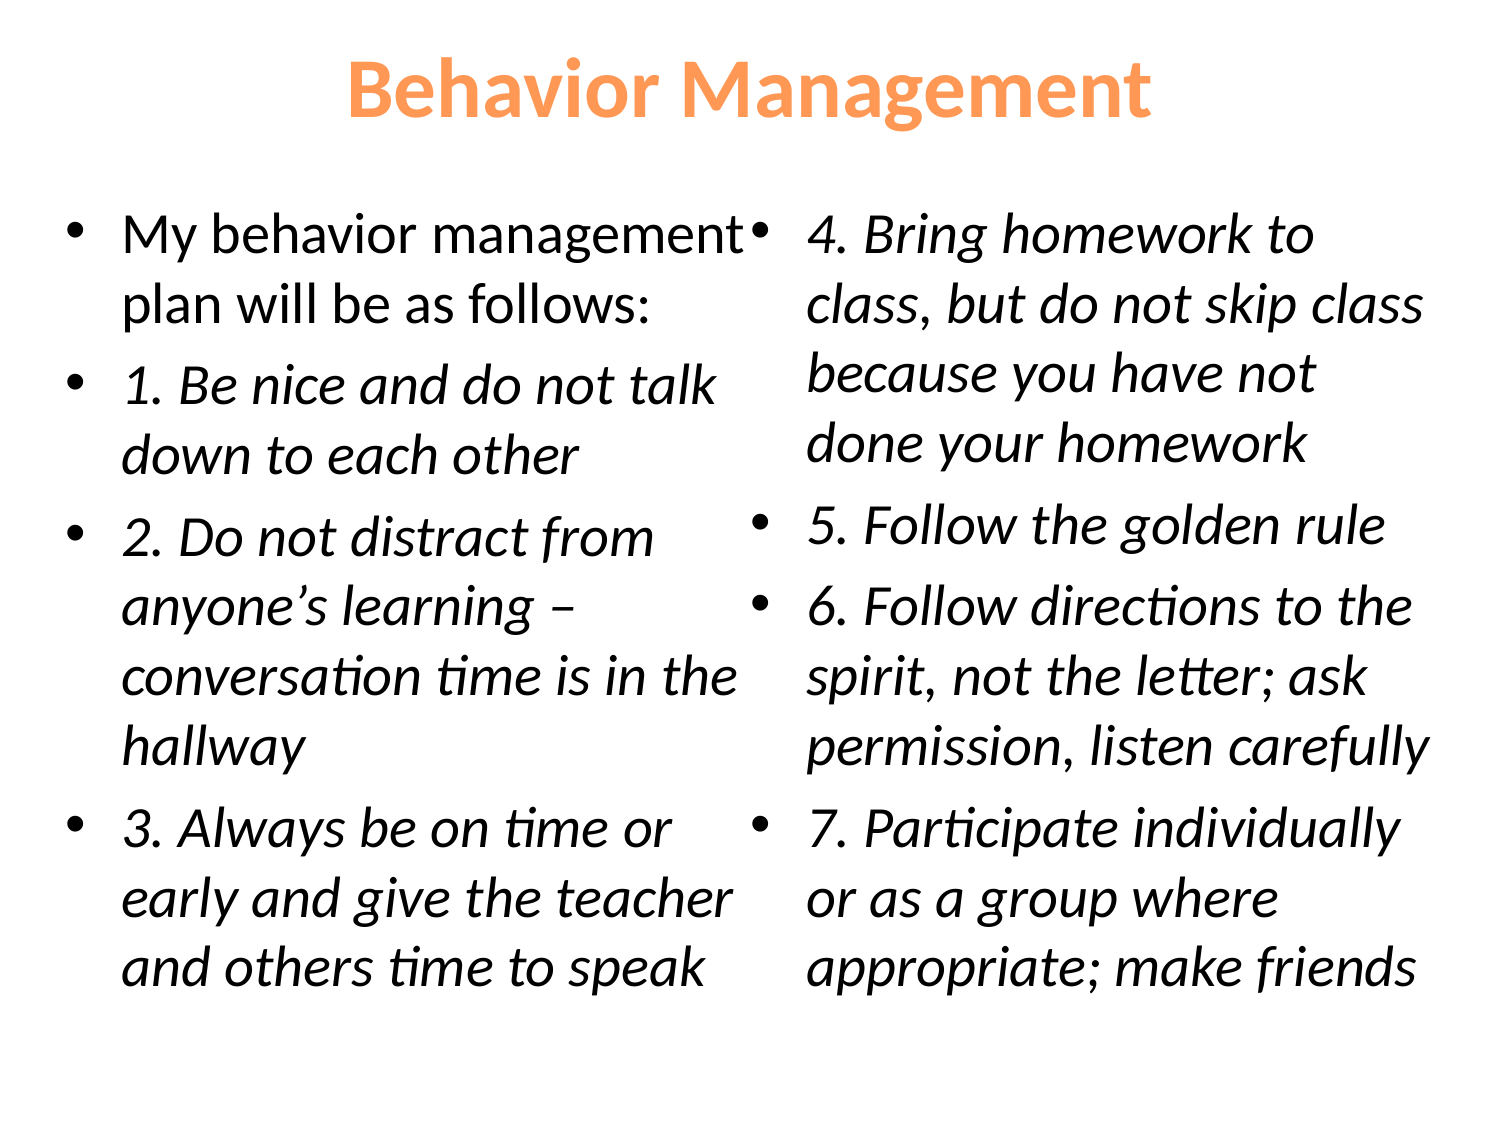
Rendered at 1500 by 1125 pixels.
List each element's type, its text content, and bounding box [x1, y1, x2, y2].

title Behavior Management [75, 24, 1425, 143]
list My behavior management plan will be as follows: 1. Be nice and do not talk down to each other 2. Do not distract from anyone’s learning – conversation time is in the hallway 3. Always be on time or early and give the teacher and others time to speak 4. Bring homework to class, but do not skip class because you have not done your homework 5. Follow the golden rule 6. Follow directions to the spirit, not the letter; ask permission, listen carefully 7. Participate individually or as a group where appropriate; make friends [50, 187, 1450, 1050]
